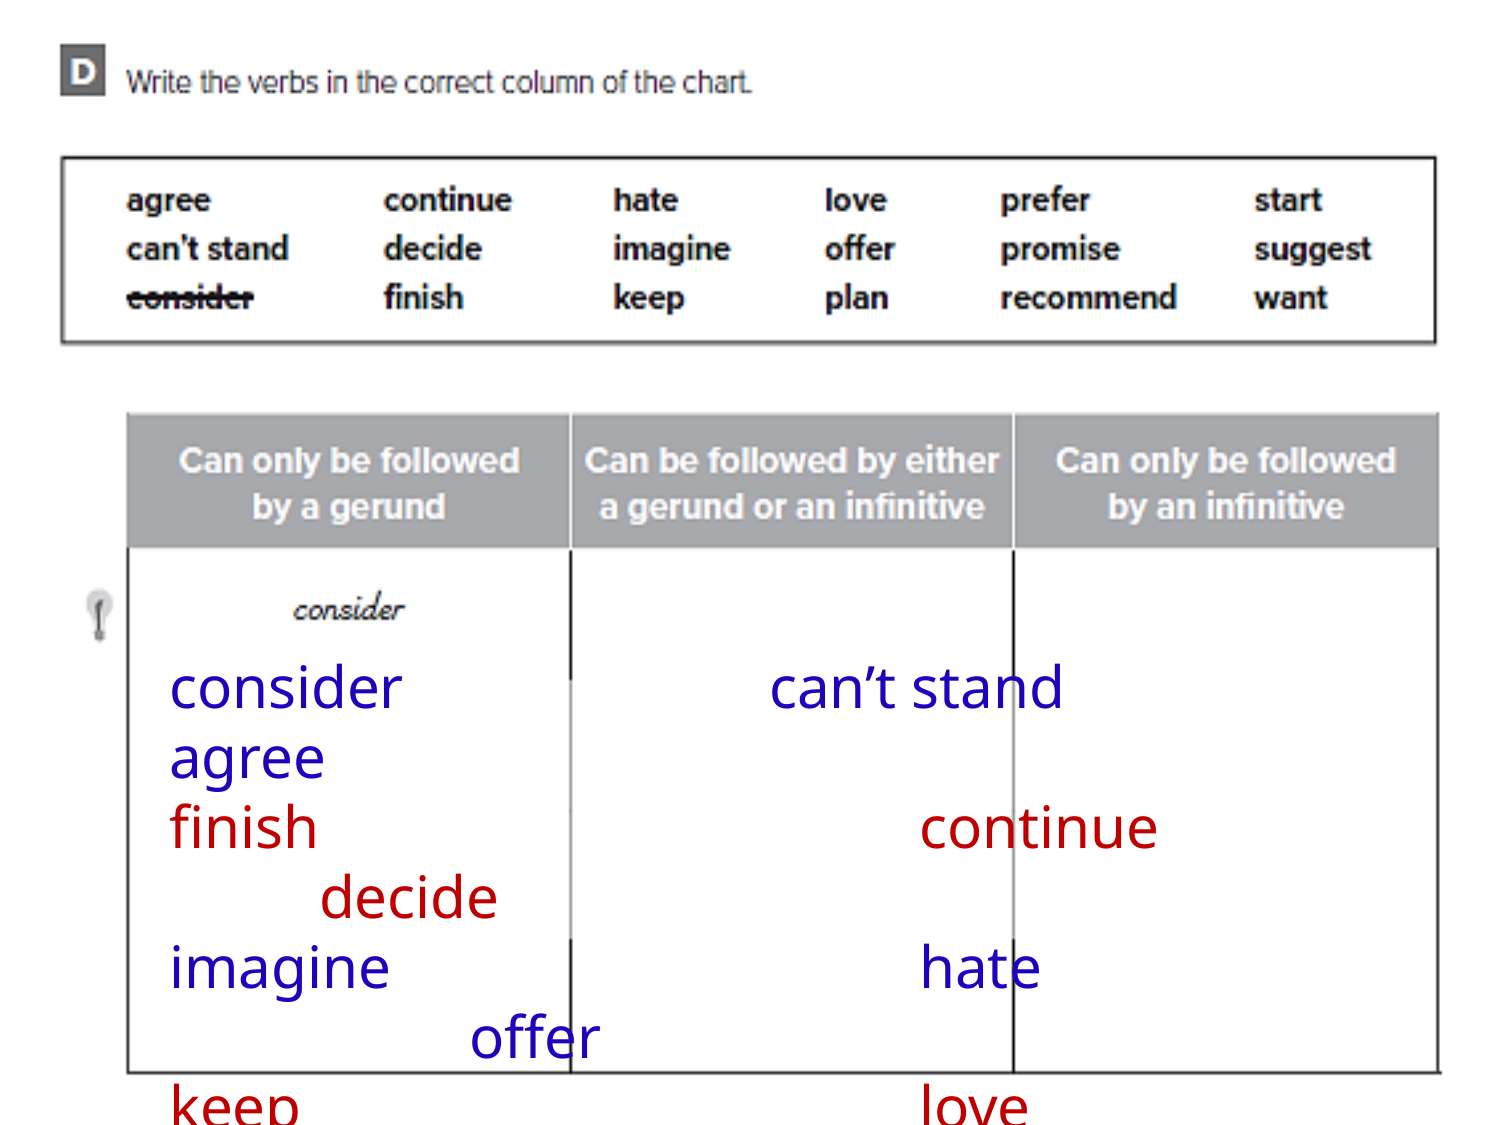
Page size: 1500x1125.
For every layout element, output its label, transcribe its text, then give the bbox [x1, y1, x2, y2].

picture [24, 22, 1485, 1104]
text_box consider can’t stand agree finish continue decide imagine hate offer keep love plan recommend prefer promise suggest start want [154, 1105, 1422, 1125]
